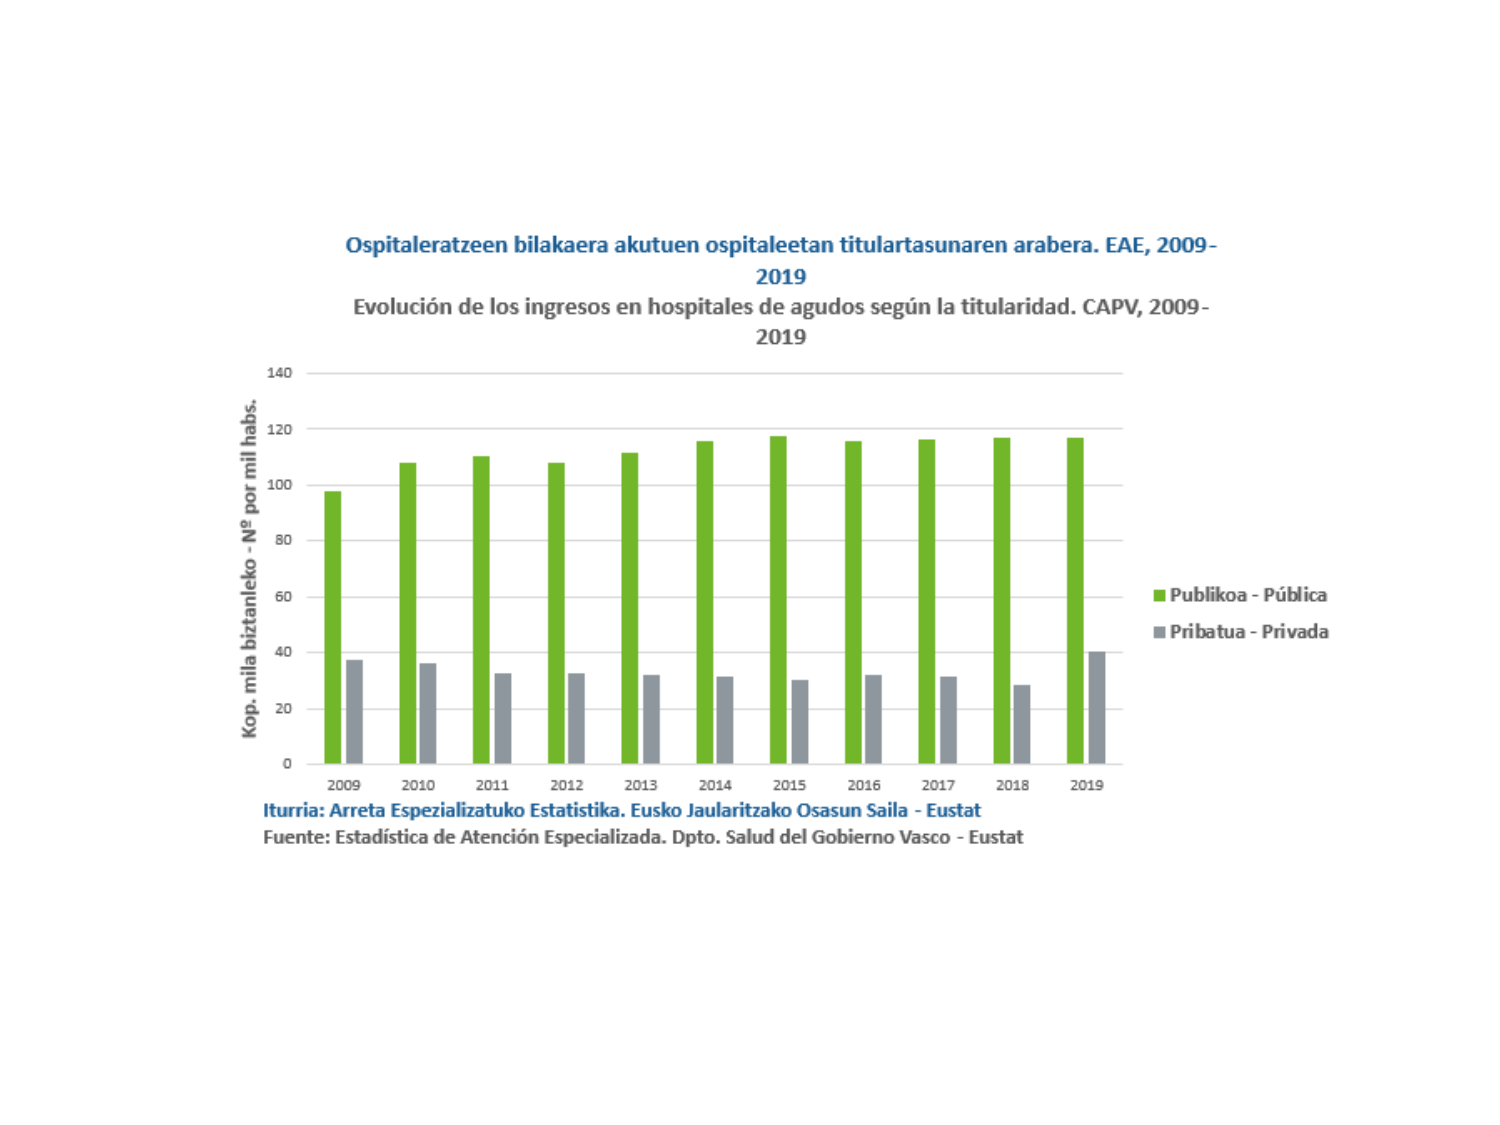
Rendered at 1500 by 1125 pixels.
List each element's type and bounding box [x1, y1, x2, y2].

picture [228, 226, 1341, 859]
